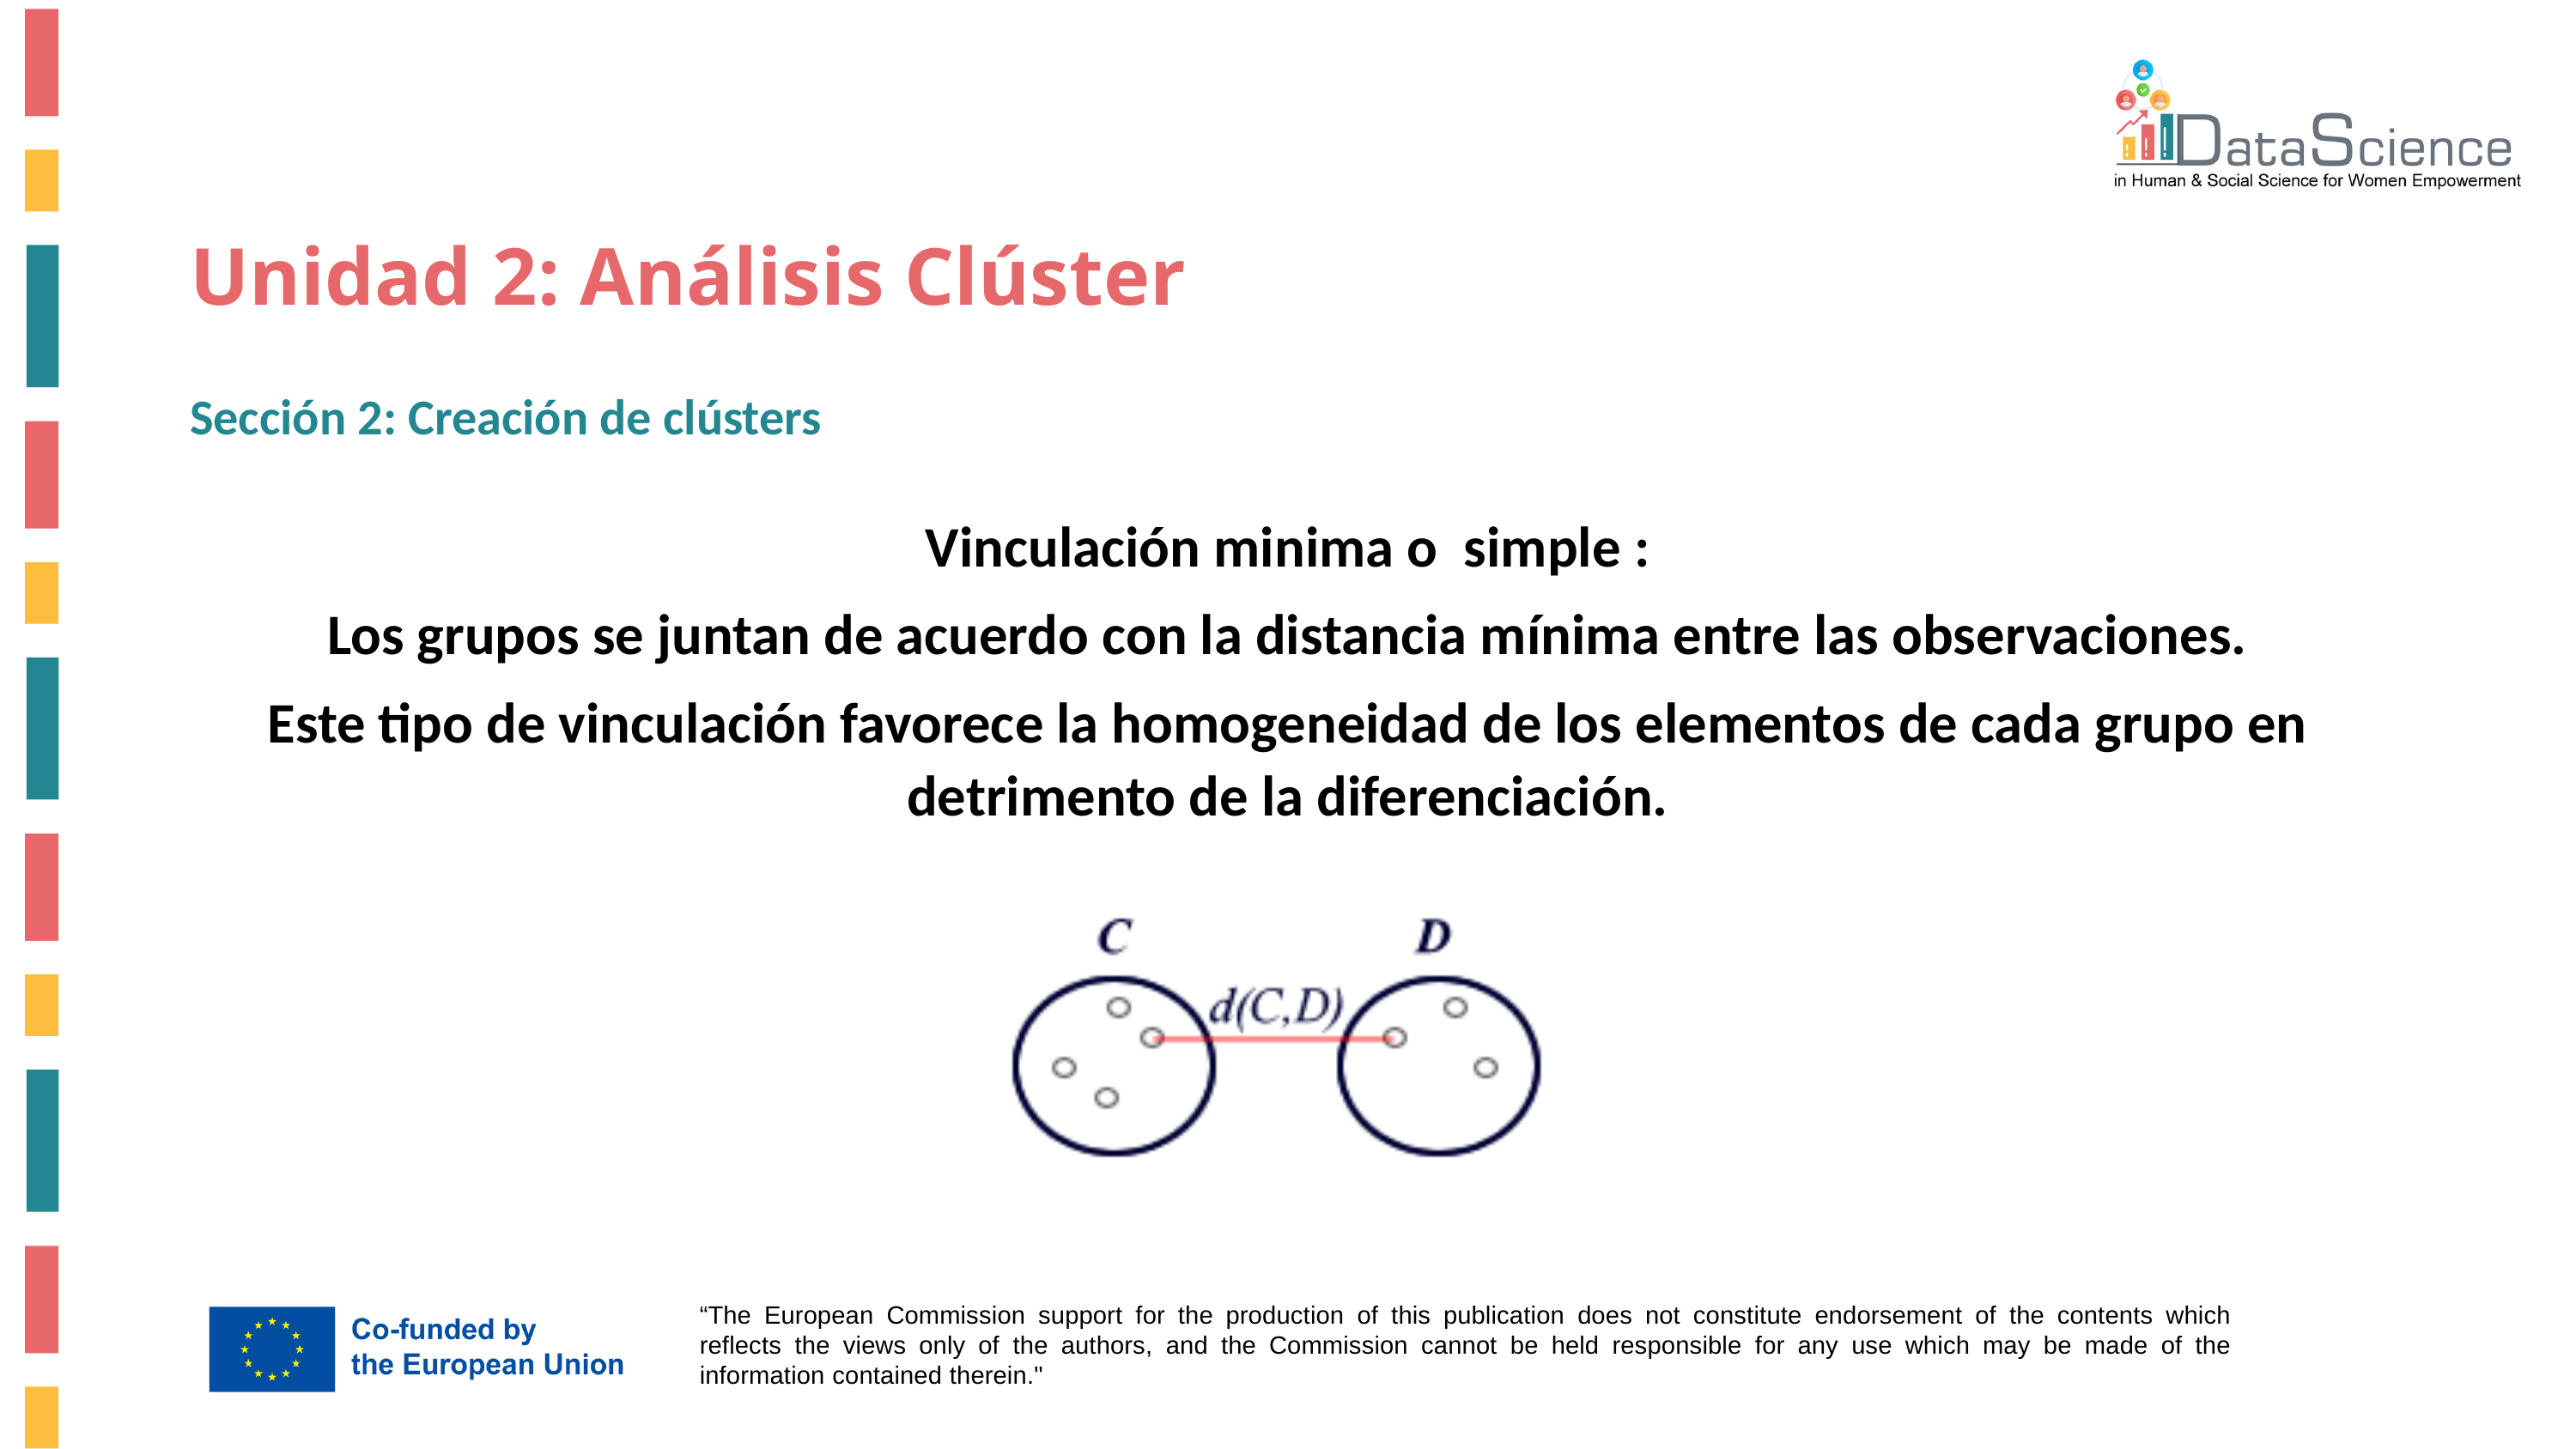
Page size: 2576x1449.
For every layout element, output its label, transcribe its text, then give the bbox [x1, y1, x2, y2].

picture [204, 1306, 655, 1397]
picture [2114, 58, 2522, 191]
title Unidad 2: Análisis Clúster [177, 230, 2399, 385]
text_box Vinculación minima o simple : Los grupos se juntan de acuerdo con la distancia mínima entre las observaciones. Este tipo de vinculación favorece la homogeneidad de los elementos de cada grupo en detrimento de la diferenciación. [230, 499, 2346, 834]
picture [901, 845, 1739, 1179]
list Sección 2: Creación de clústers [177, 385, 2399, 1306]
